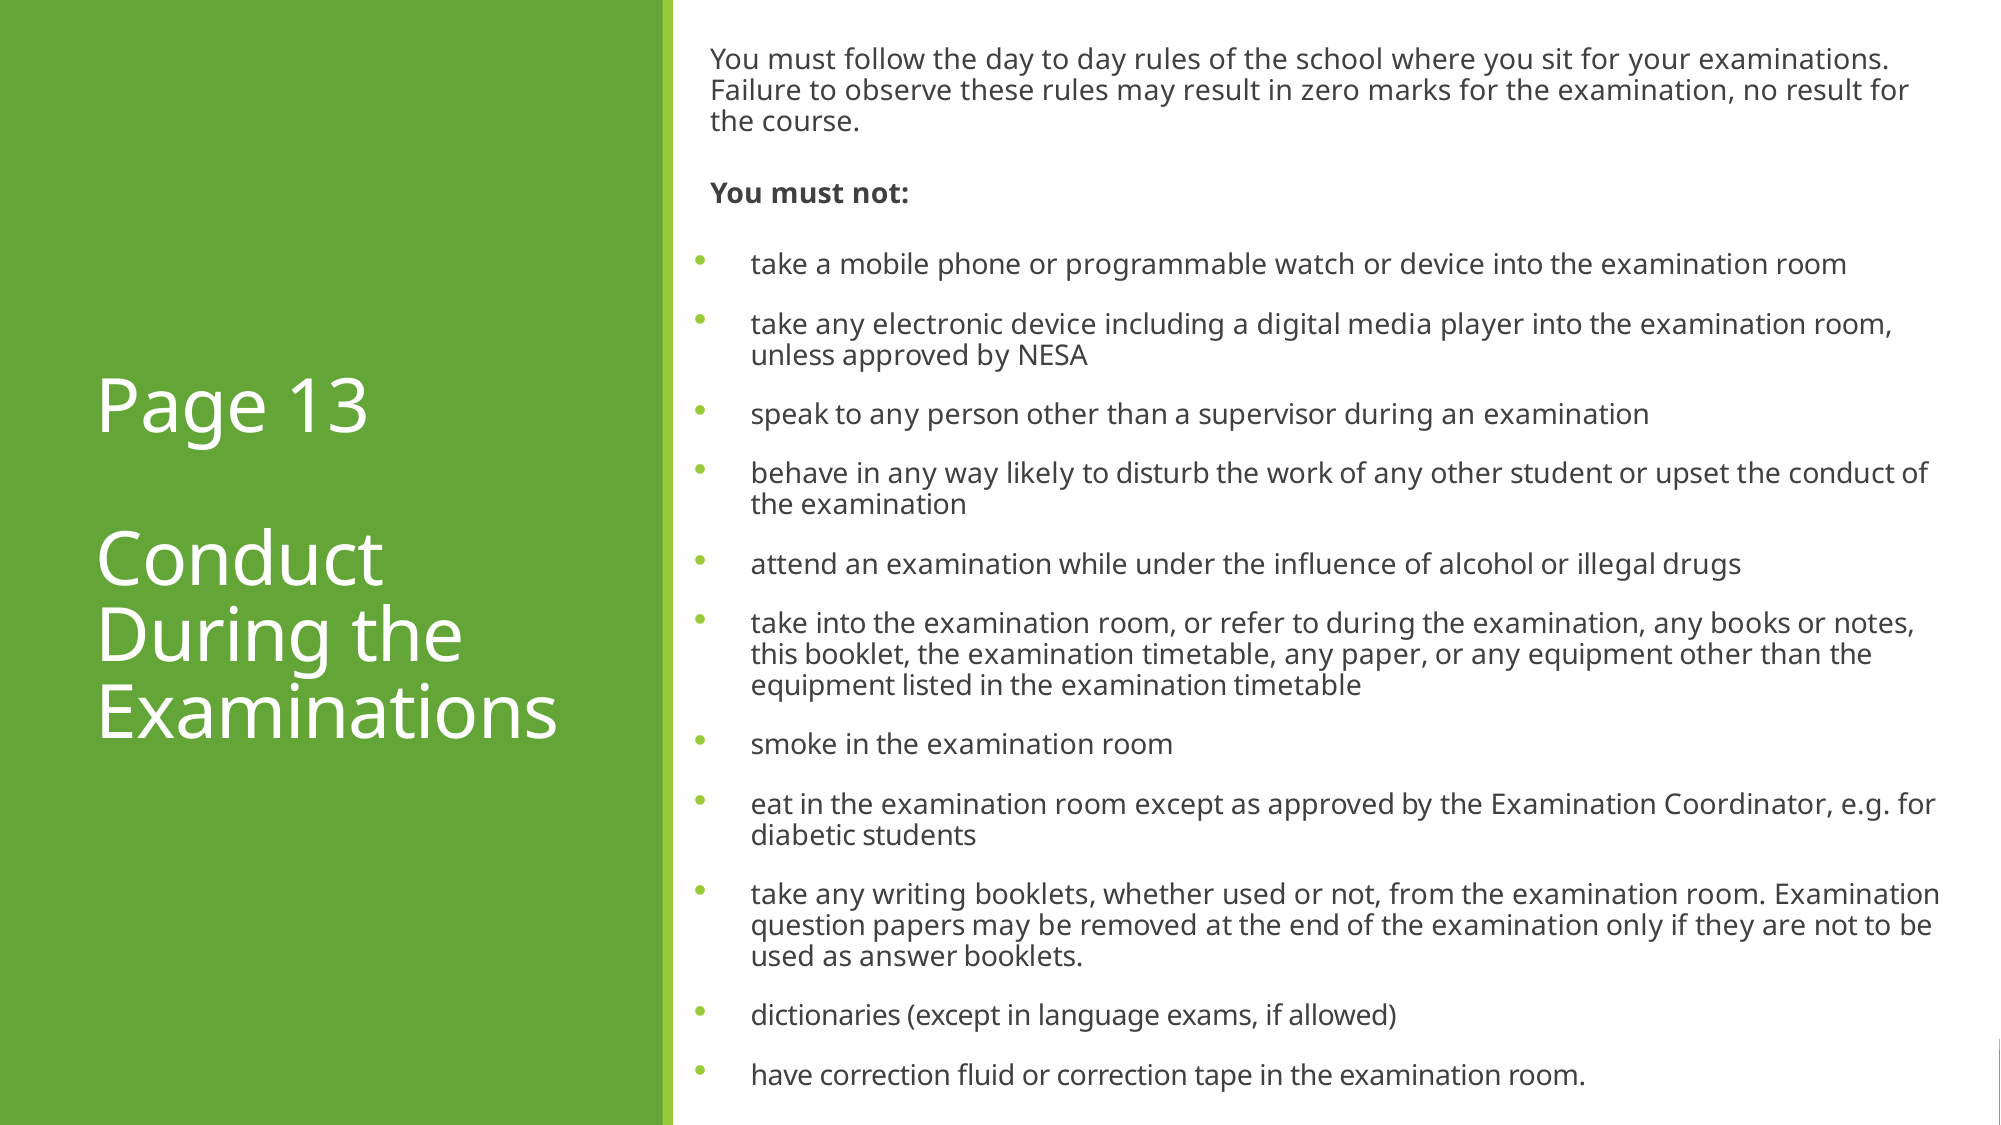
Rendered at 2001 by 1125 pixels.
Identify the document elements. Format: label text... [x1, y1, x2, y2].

title Page 13 Conduct During the Examinations [80, 99, 587, 1026]
text_box [674, 0, 2000, 1125]
text_box [661, 0, 674, 1125]
text_box [0, 0, 661, 1125]
list You must follow the day to day rules of the school where you sit for your examinations. Failure to observe these rules may result in zero marks for the examination, no result for the course. You must not: take a mobile phone or programmable watch or device into the examination room take any electronic device including a digital media player into the examination room, unless approved by NESA speak to any person other than a supervisor during an examination behave in any way likely to disturb the work of any other student or upset the conduct of the examination attend an examination while under the influence of alcohol or illegal drugs take into the examination room, or refer to during the examination, any books or notes, this booklet, the examination timetable, any paper, or any equipment other than the equipment listed in the examination timetable smoke in the examination room eat in the examination room except as approved by the Examination Coordinator, e.g. for diabetic students take any writing booklets, whether used or not, from the examination room. Examination question papers may be removed at the end of the examination only if they are not to be used as answer booklets. dictionaries (except in language exams, if allowed) have correction fluid or correction tape in the examination room. [695, 36, 1960, 1100]
